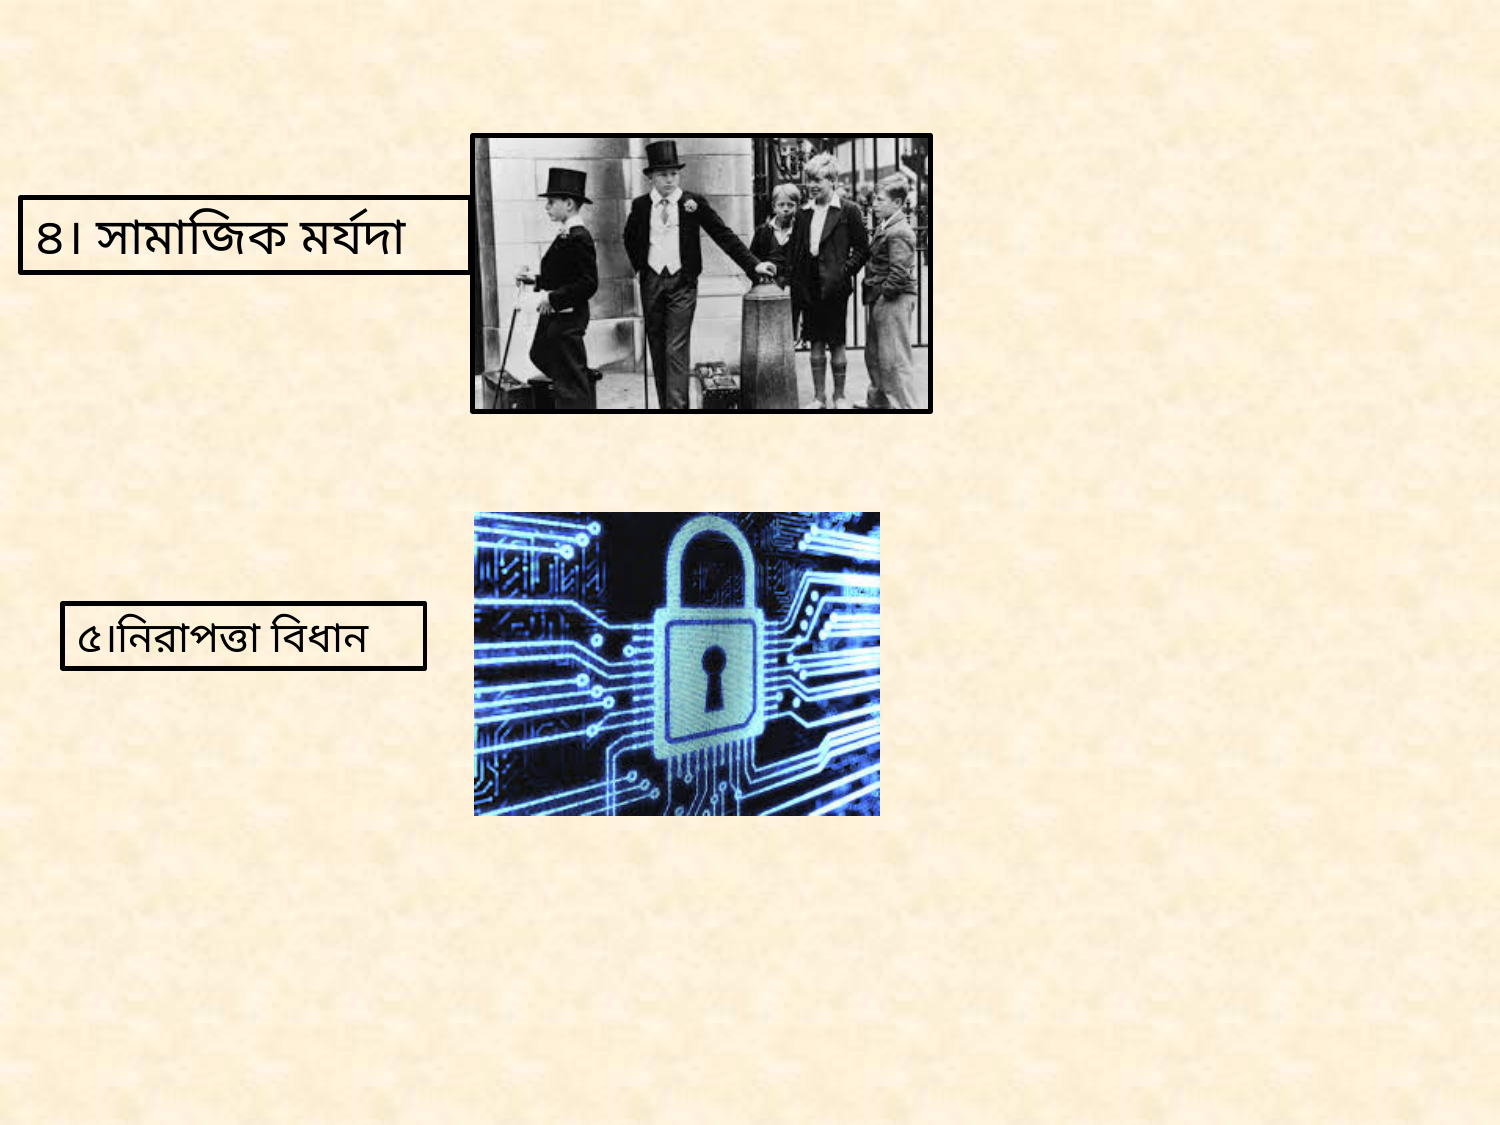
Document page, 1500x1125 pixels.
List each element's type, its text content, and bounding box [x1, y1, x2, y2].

text_box ৪। সামাজিক মর্যদা [20, 197, 467, 273]
text_box ৫।নিরাপত্তা বিধান [62, 603, 425, 669]
picture [0, 0, 1500, 1125]
